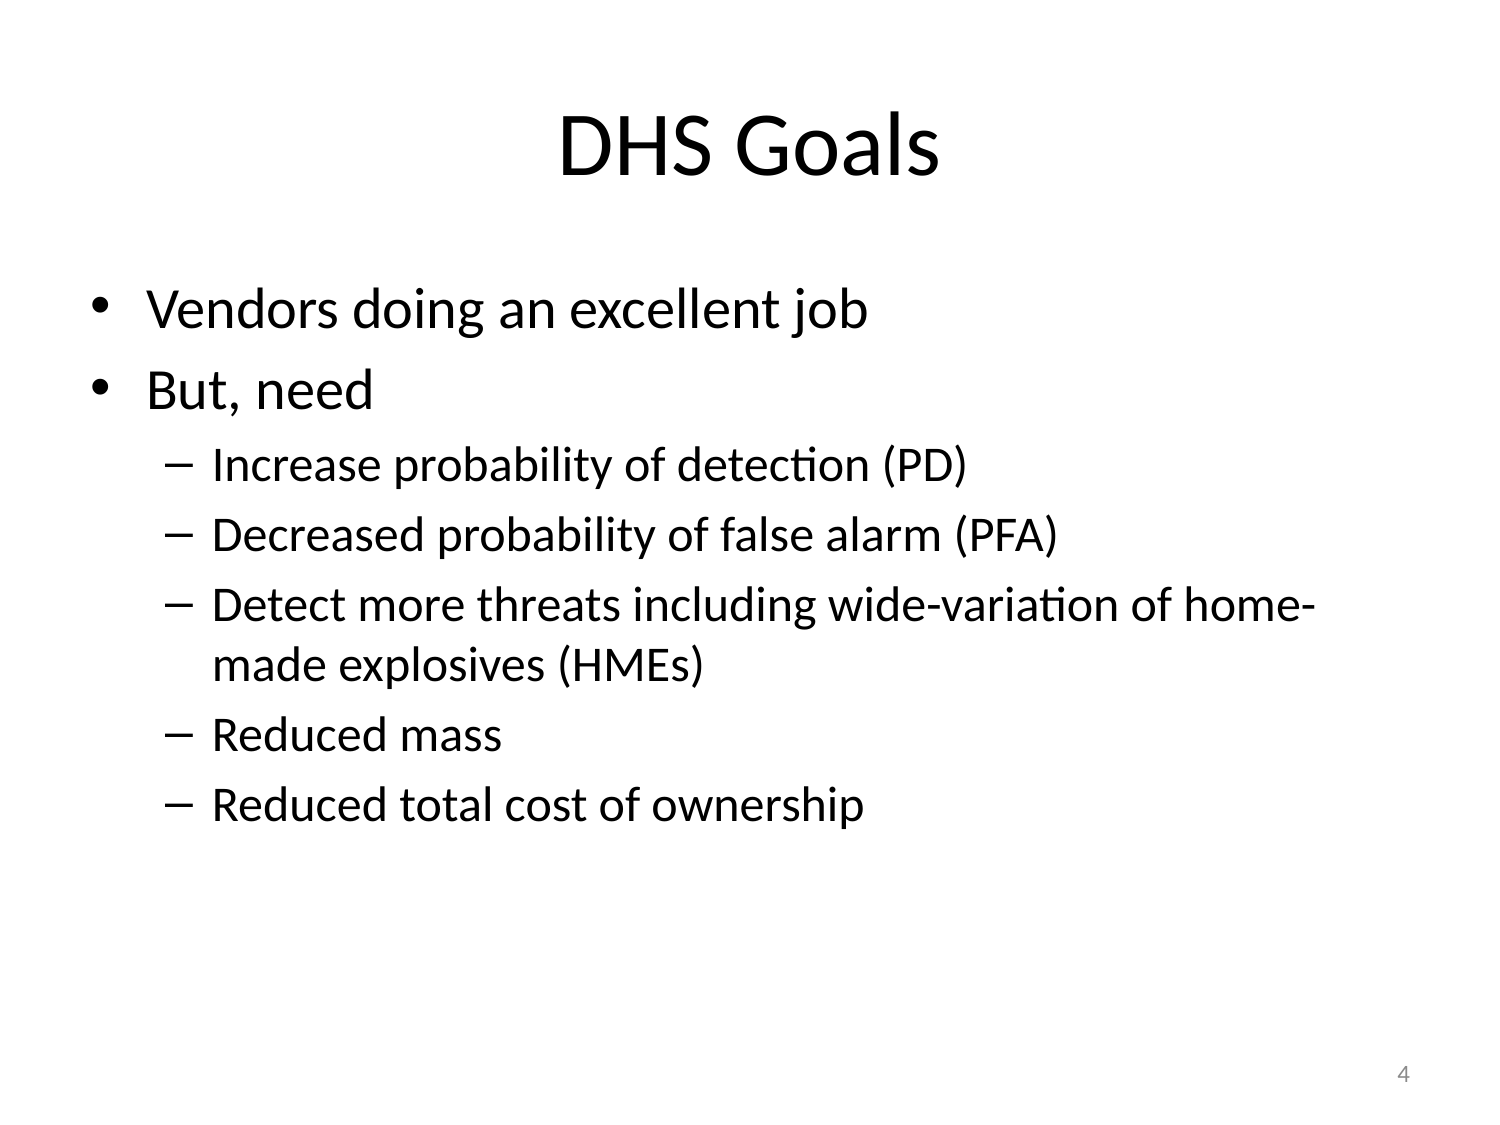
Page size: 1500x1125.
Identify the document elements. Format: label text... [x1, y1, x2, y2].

list Vendors doing an excellent job But, need Increase probability of detection (PD) Decreased probability of false alarm (PFA) Detect more threats including wide-variation of home-made explosives (HMEs) Reduced mass Reduced total cost of ownership [75, 262, 1425, 1005]
slide_number 4 [1074, 1042, 1425, 1103]
title DHS Goals [75, 45, 1425, 233]
